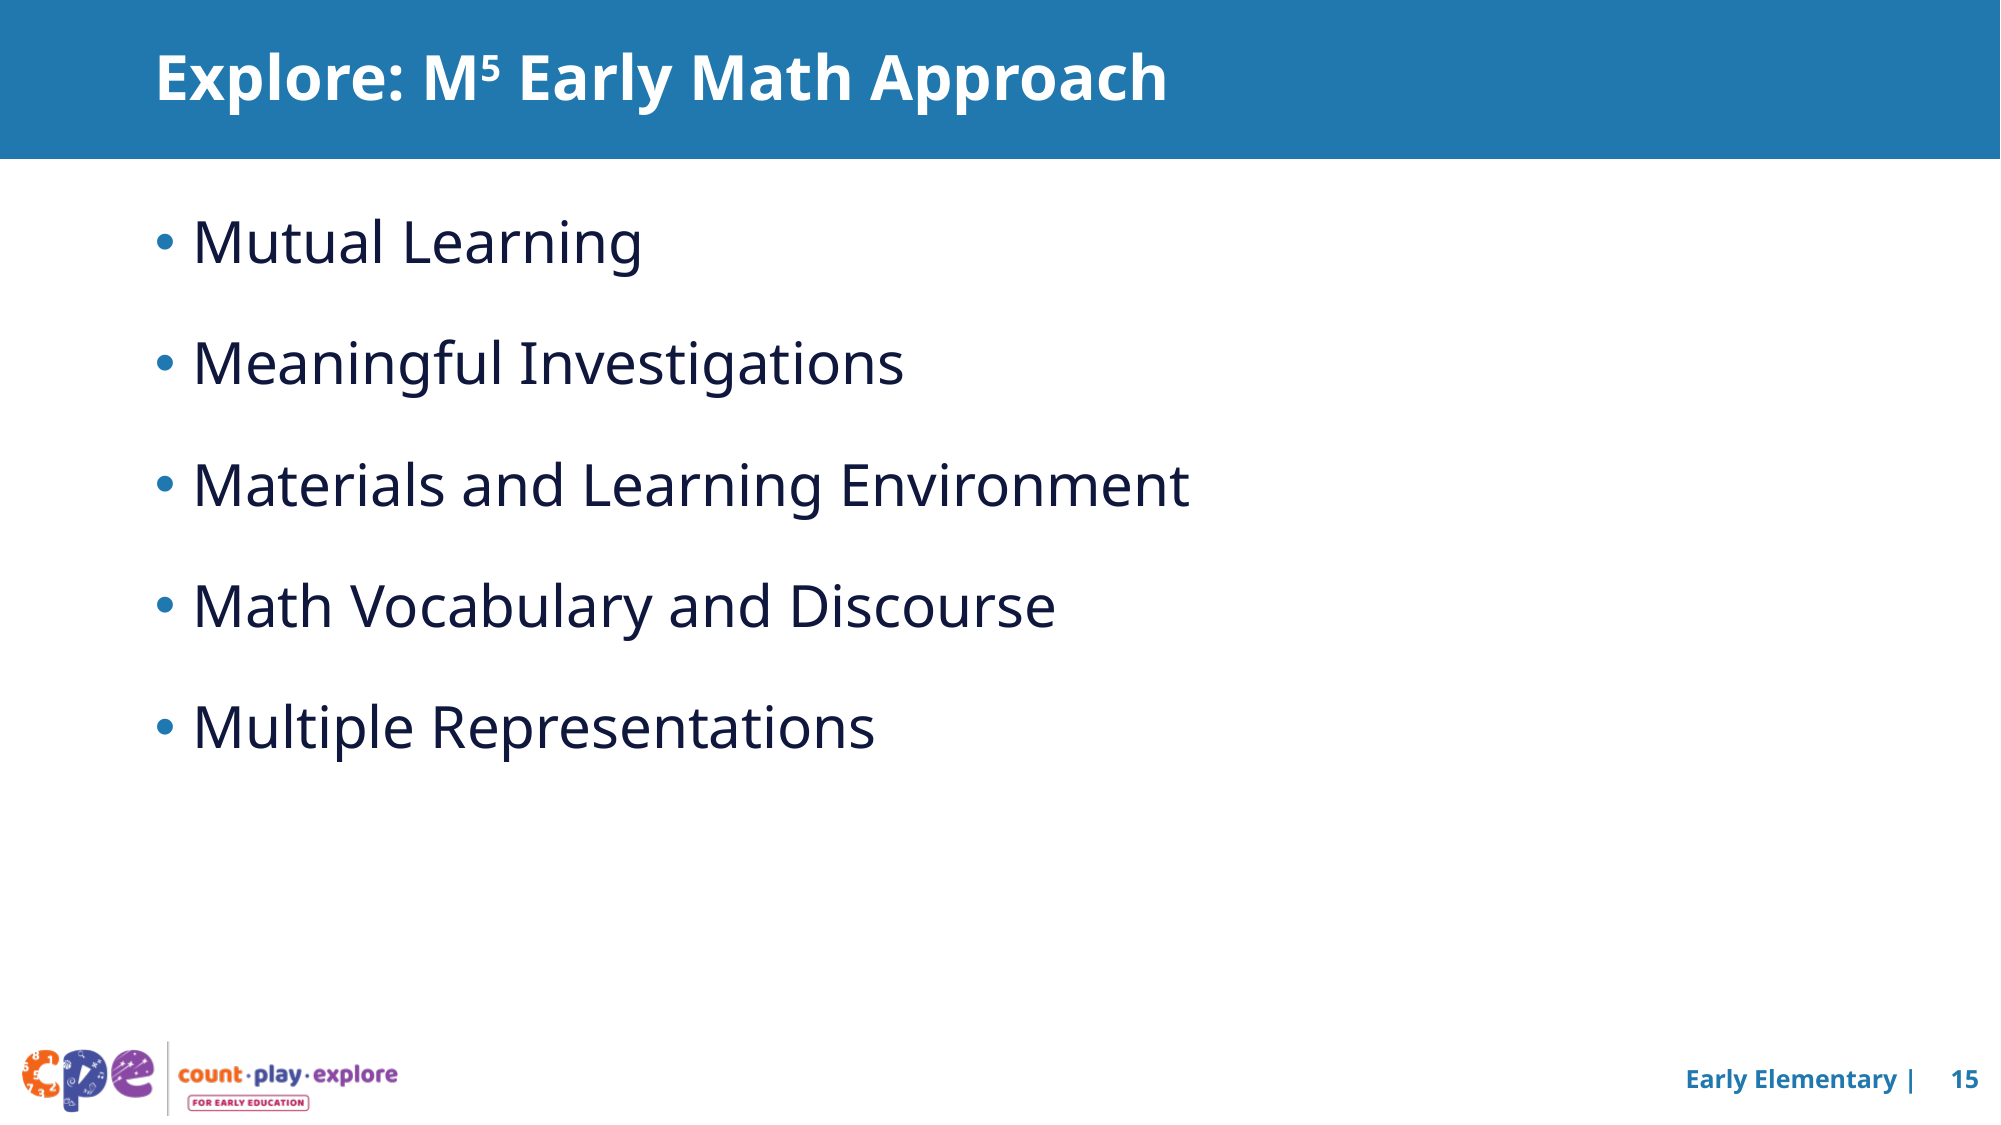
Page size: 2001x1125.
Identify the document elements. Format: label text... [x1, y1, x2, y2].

picture [22, 1041, 398, 1116]
list Mutual Learning Meaningful Investigations Materials and Learning Environment Math Vocabulary and Discourse Multiple Representations [139, 205, 1917, 920]
title Explore: M5 Early Math Approach [139, 38, 1917, 123]
